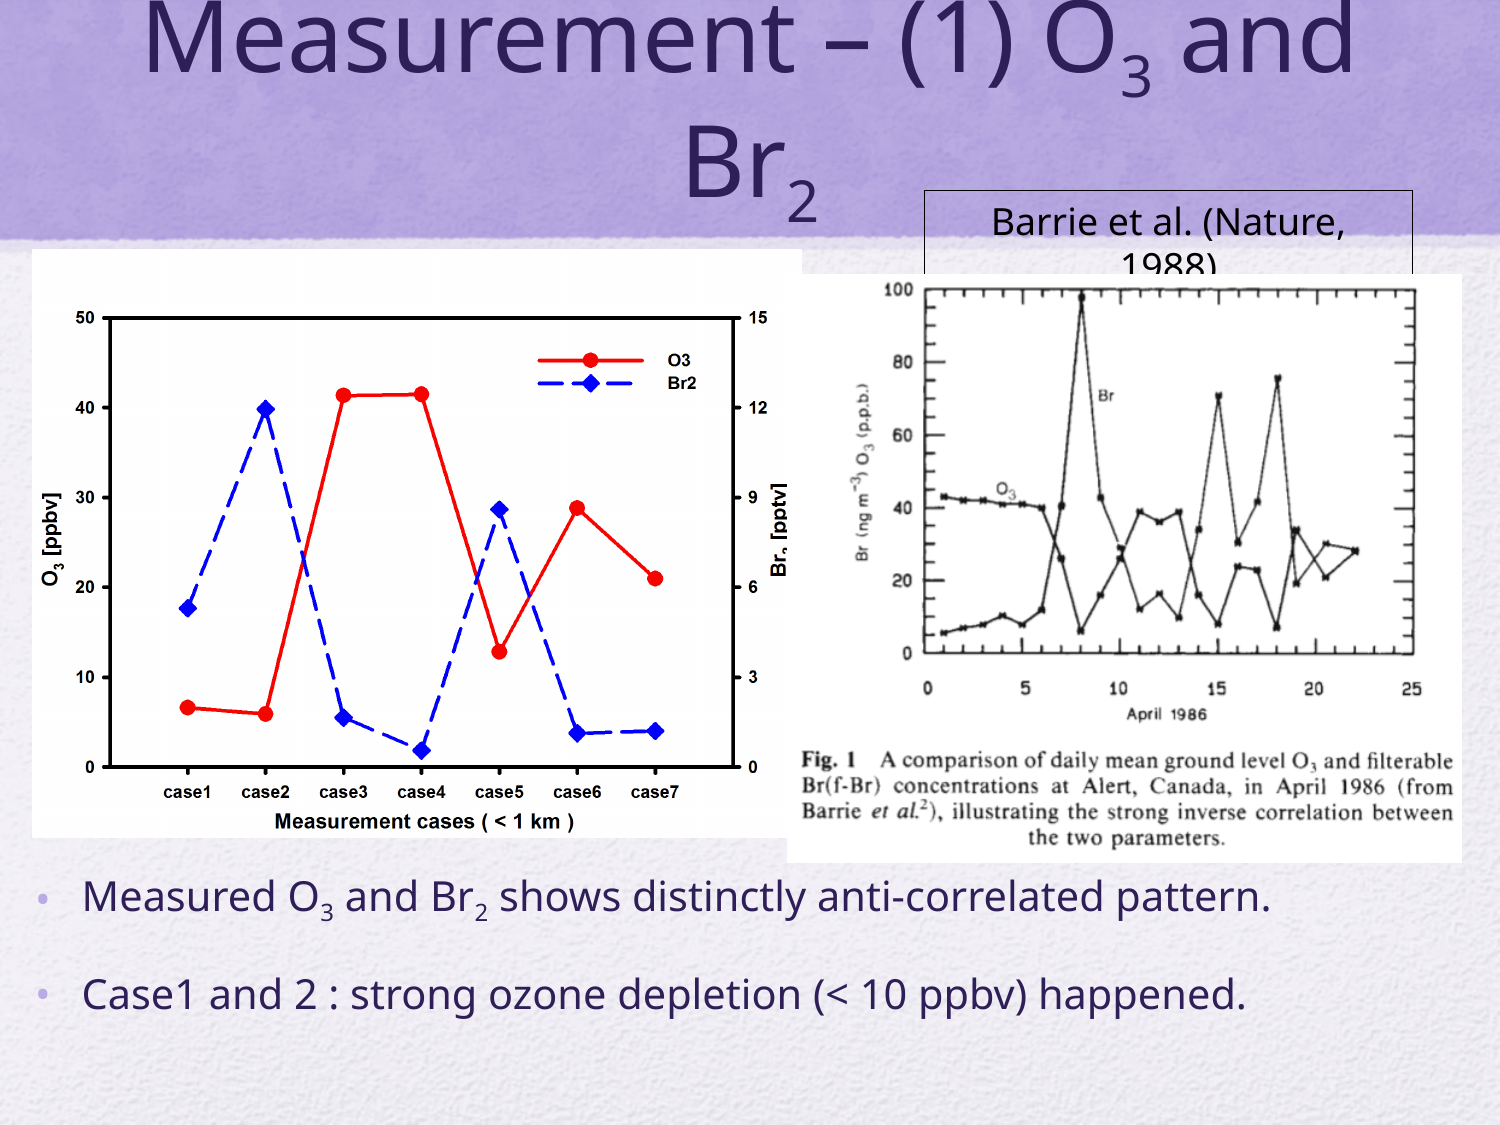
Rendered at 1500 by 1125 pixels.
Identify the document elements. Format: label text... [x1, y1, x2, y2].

text_box Barrie et al. (Nature, 1988) [924, 194, 1413, 270]
list Measured O3 and Br2 shows distinctly anti-correlated pattern. Case1 and 2 : strong ozone depletion (< 10 ppbv) happened. [20, 862, 1463, 1088]
picture [0, 225, 1500, 1125]
text_box Measurement – (1) O3 and Br2 [43, 24, 1457, 194]
